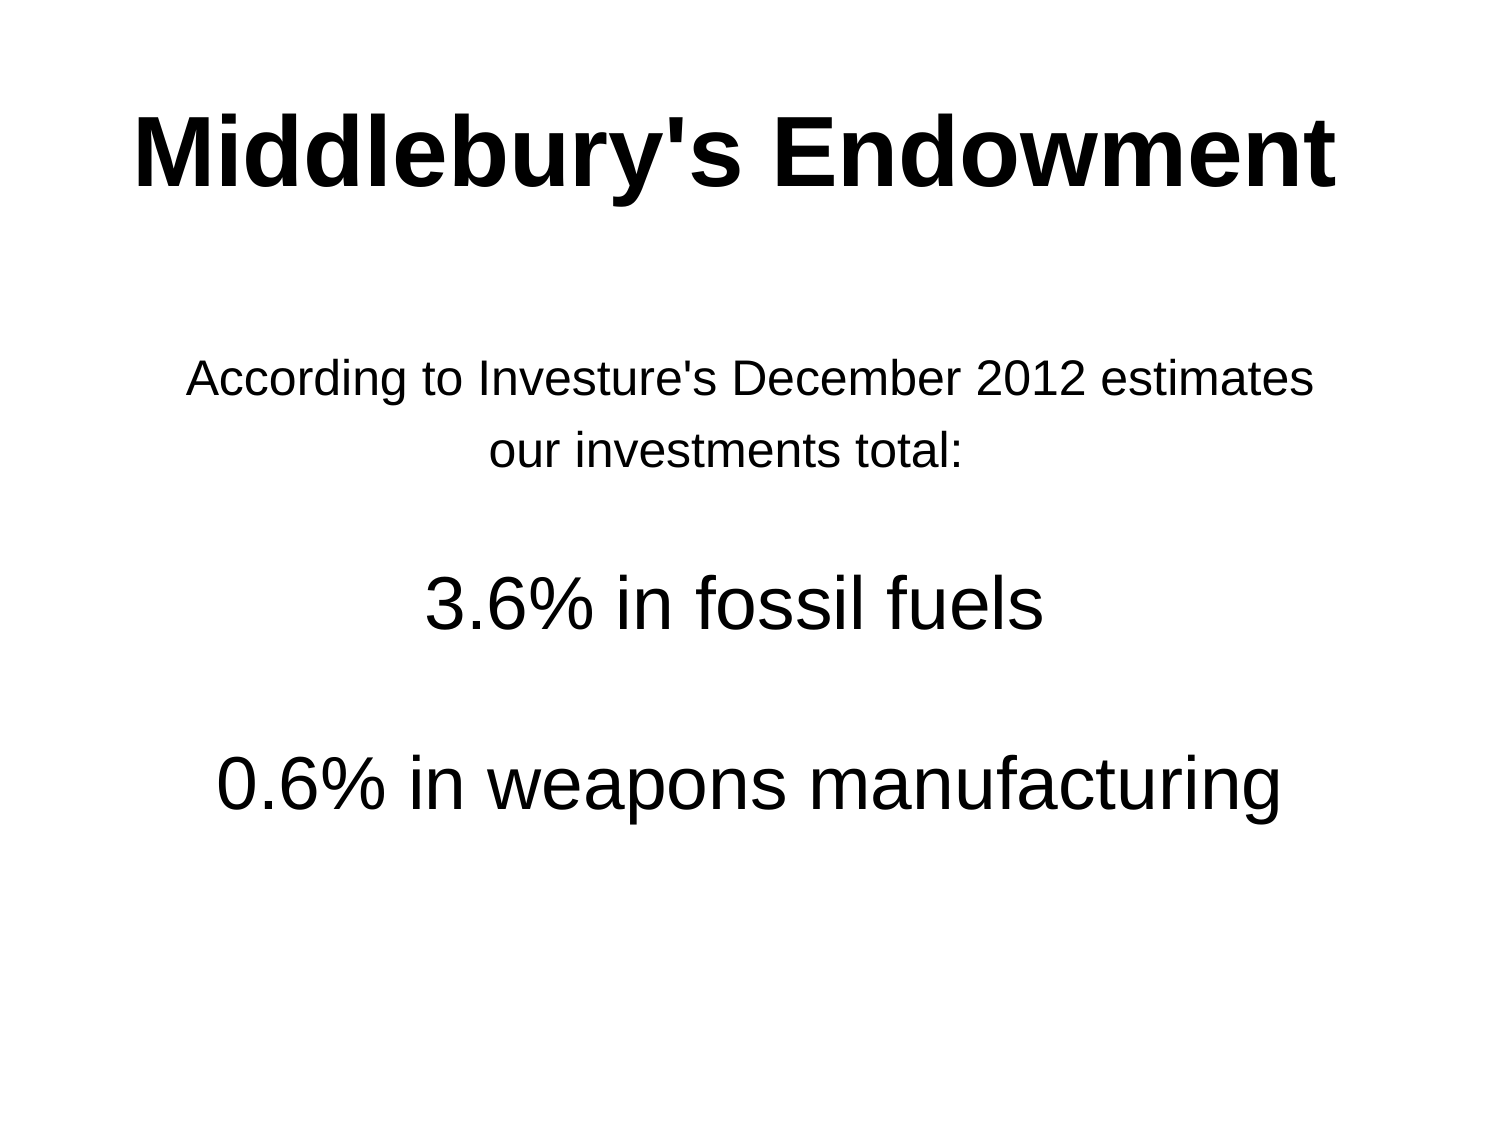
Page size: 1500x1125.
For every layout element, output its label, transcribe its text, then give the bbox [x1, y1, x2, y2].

title Middlebury's Endowment [97, 82, 1373, 222]
subtitle According to Investure's December 2012 estimates our investments total: 3.6% in fossil fuels 0.6% in weapons manufacturing [97, 329, 1373, 862]
